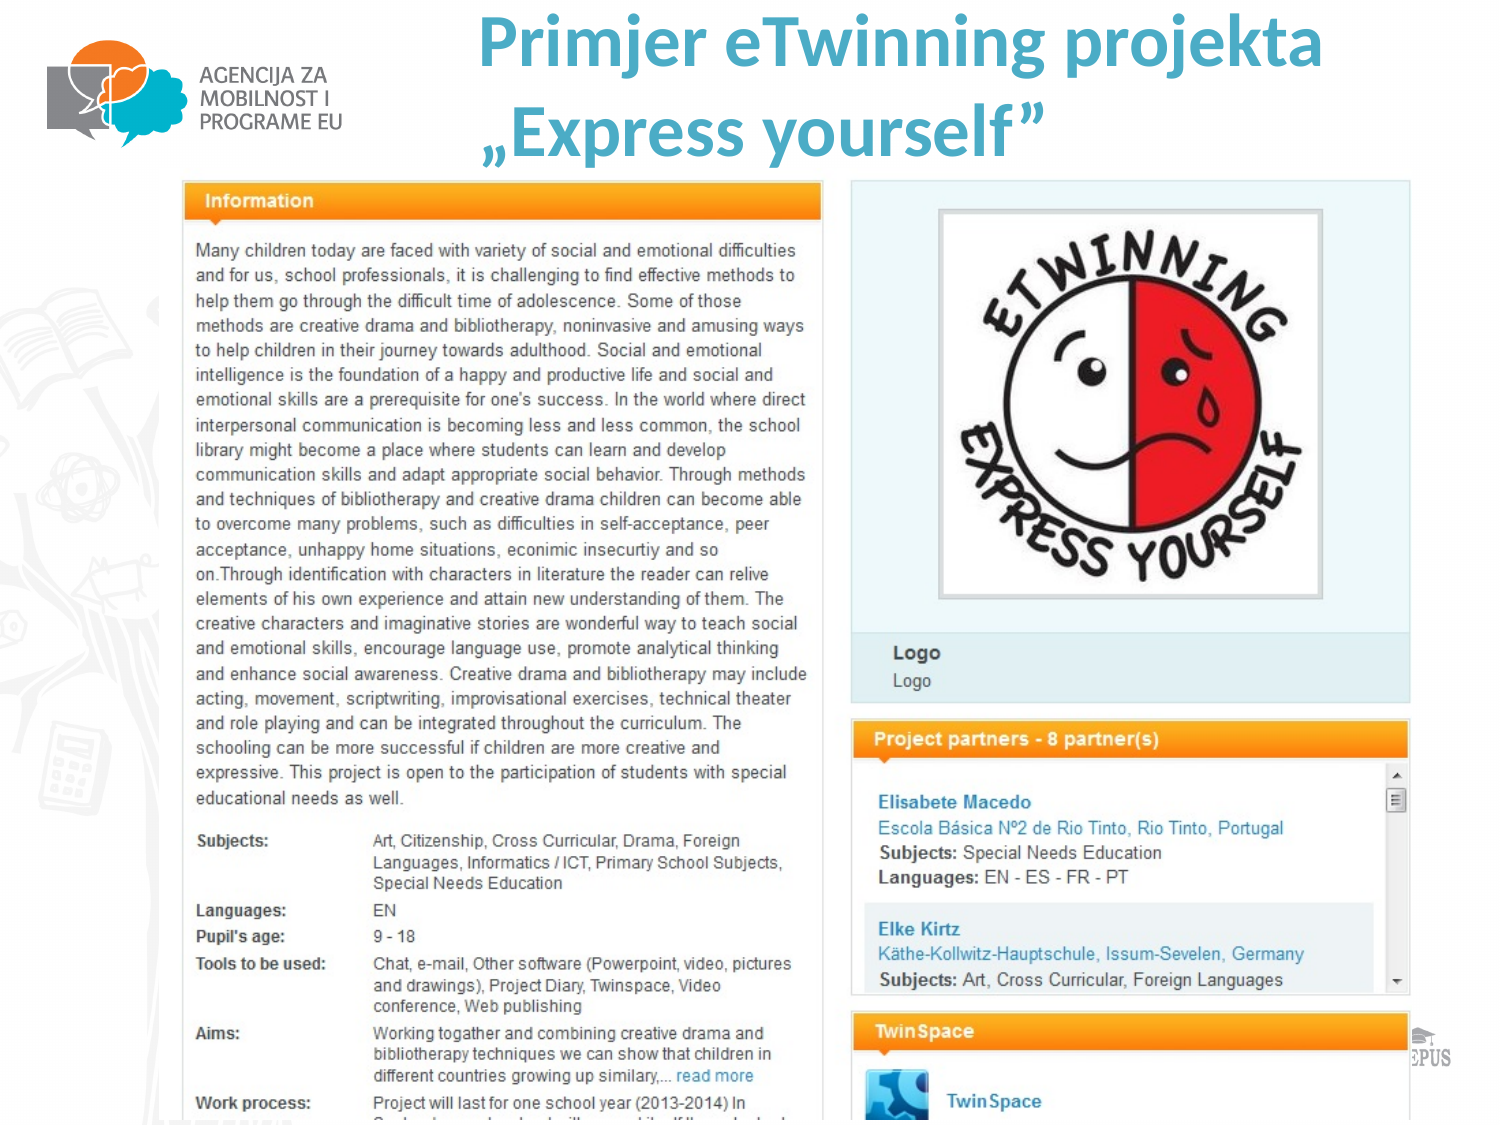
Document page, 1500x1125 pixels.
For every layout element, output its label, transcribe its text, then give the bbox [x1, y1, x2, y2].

picture [0, 0, 1500, 1125]
text_box Primjer eTwinning projekta „Express yourself” [463, 0, 1432, 179]
